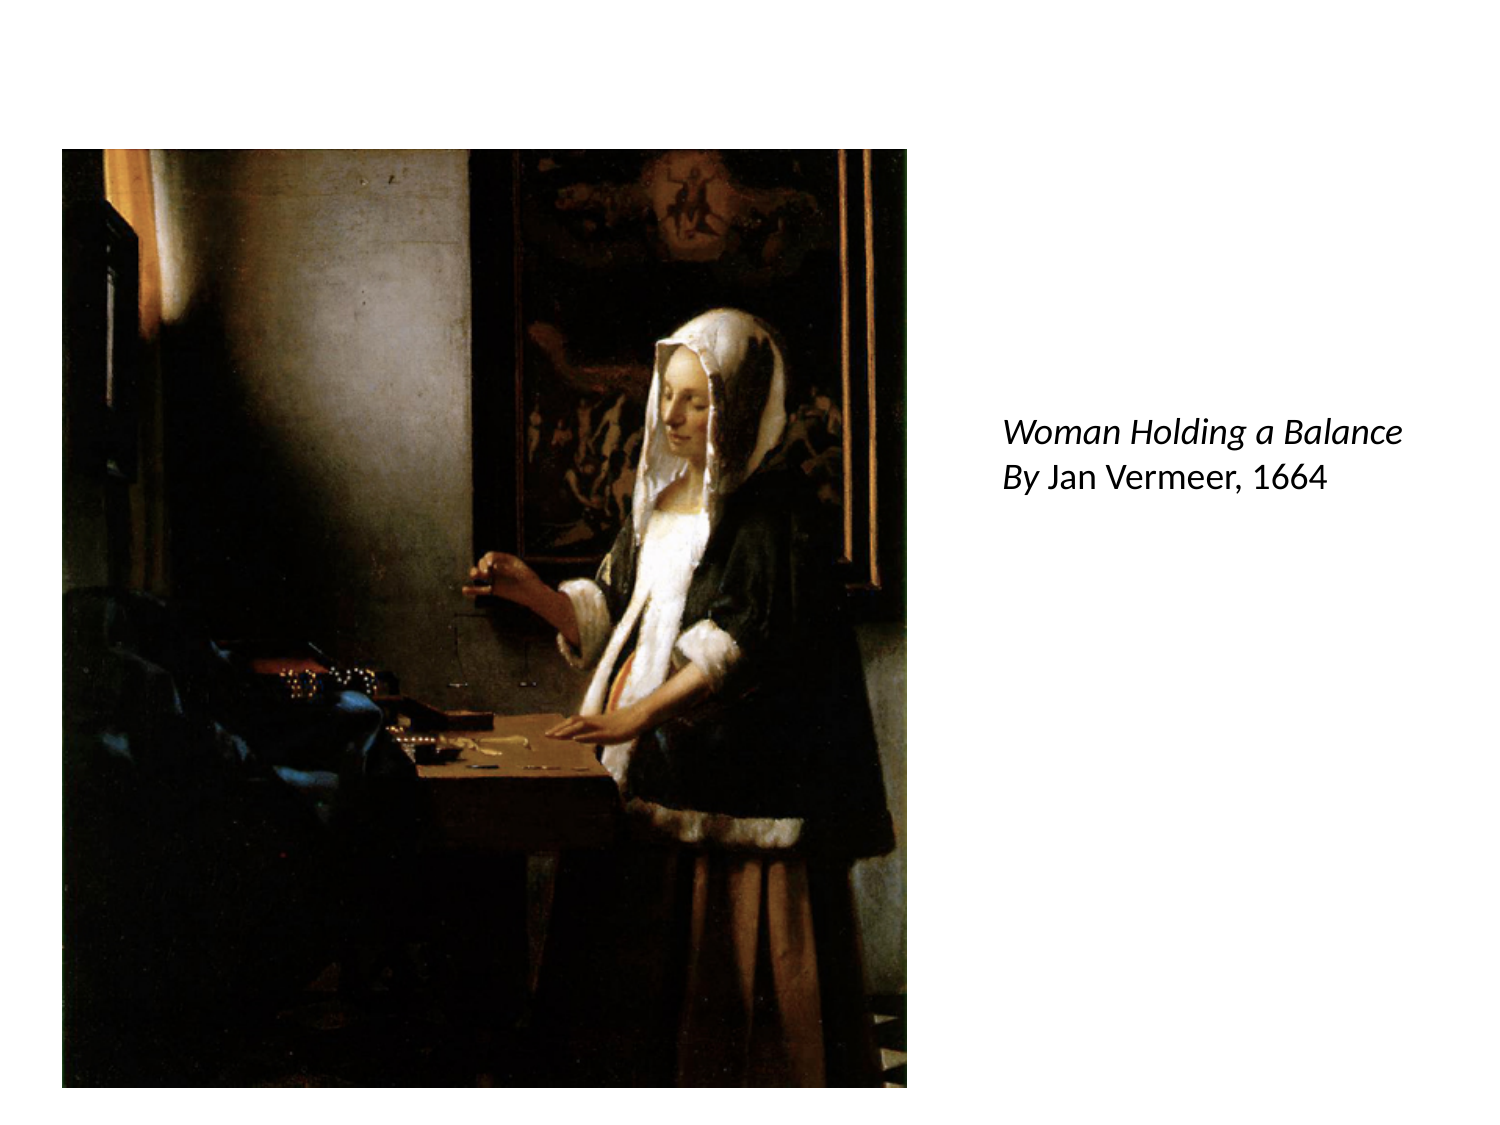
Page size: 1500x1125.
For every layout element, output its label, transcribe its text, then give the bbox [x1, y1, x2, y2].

text_box Woman Holding a Balance By Jan Vermeer, 1664 [987, 399, 1463, 505]
picture [62, 149, 907, 1088]
